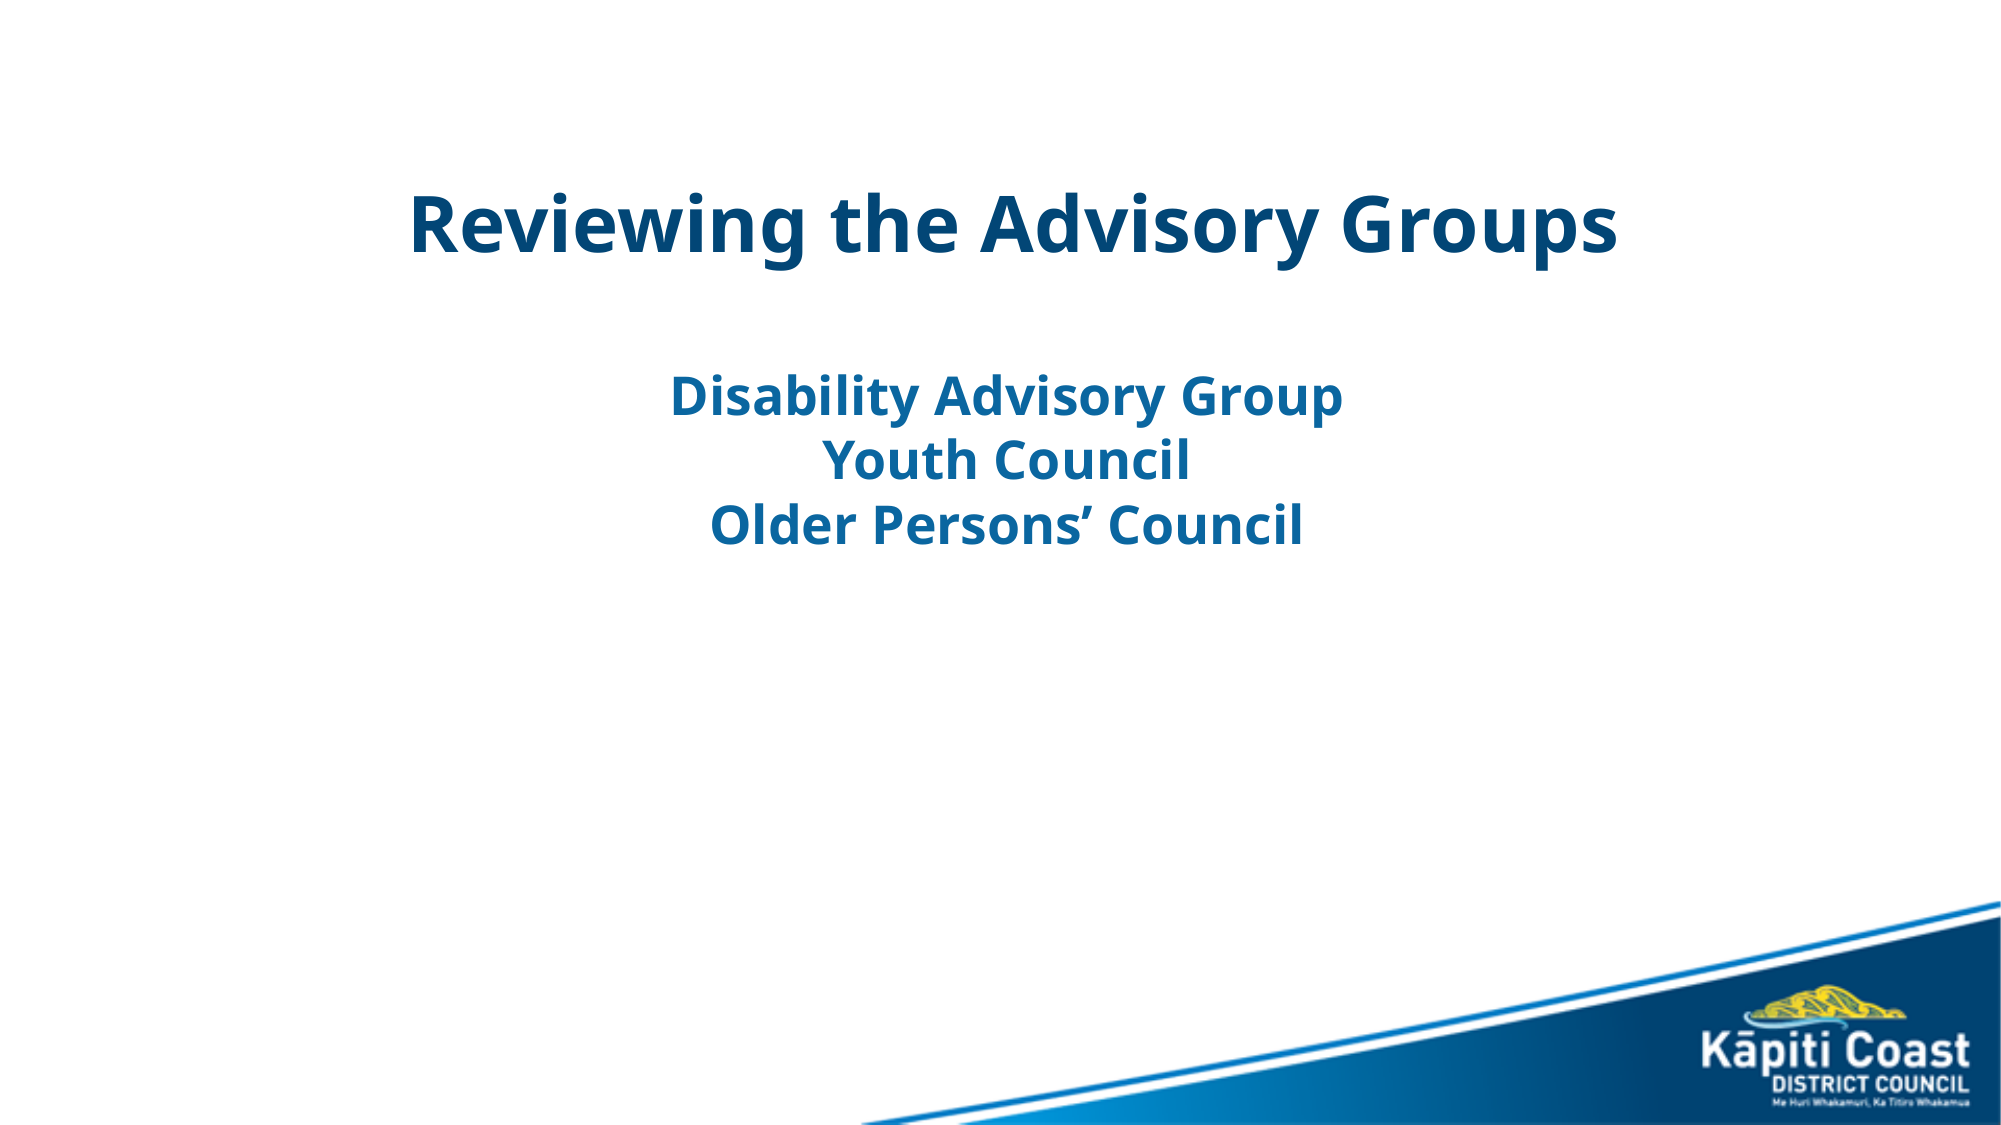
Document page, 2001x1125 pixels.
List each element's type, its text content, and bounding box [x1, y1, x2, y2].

text_box Reviewing the Advisory Groups Disability Advisory Group Youth Council Older Persons’ Council [390, 172, 1638, 555]
text_box [500, 891, 2000, 1125]
